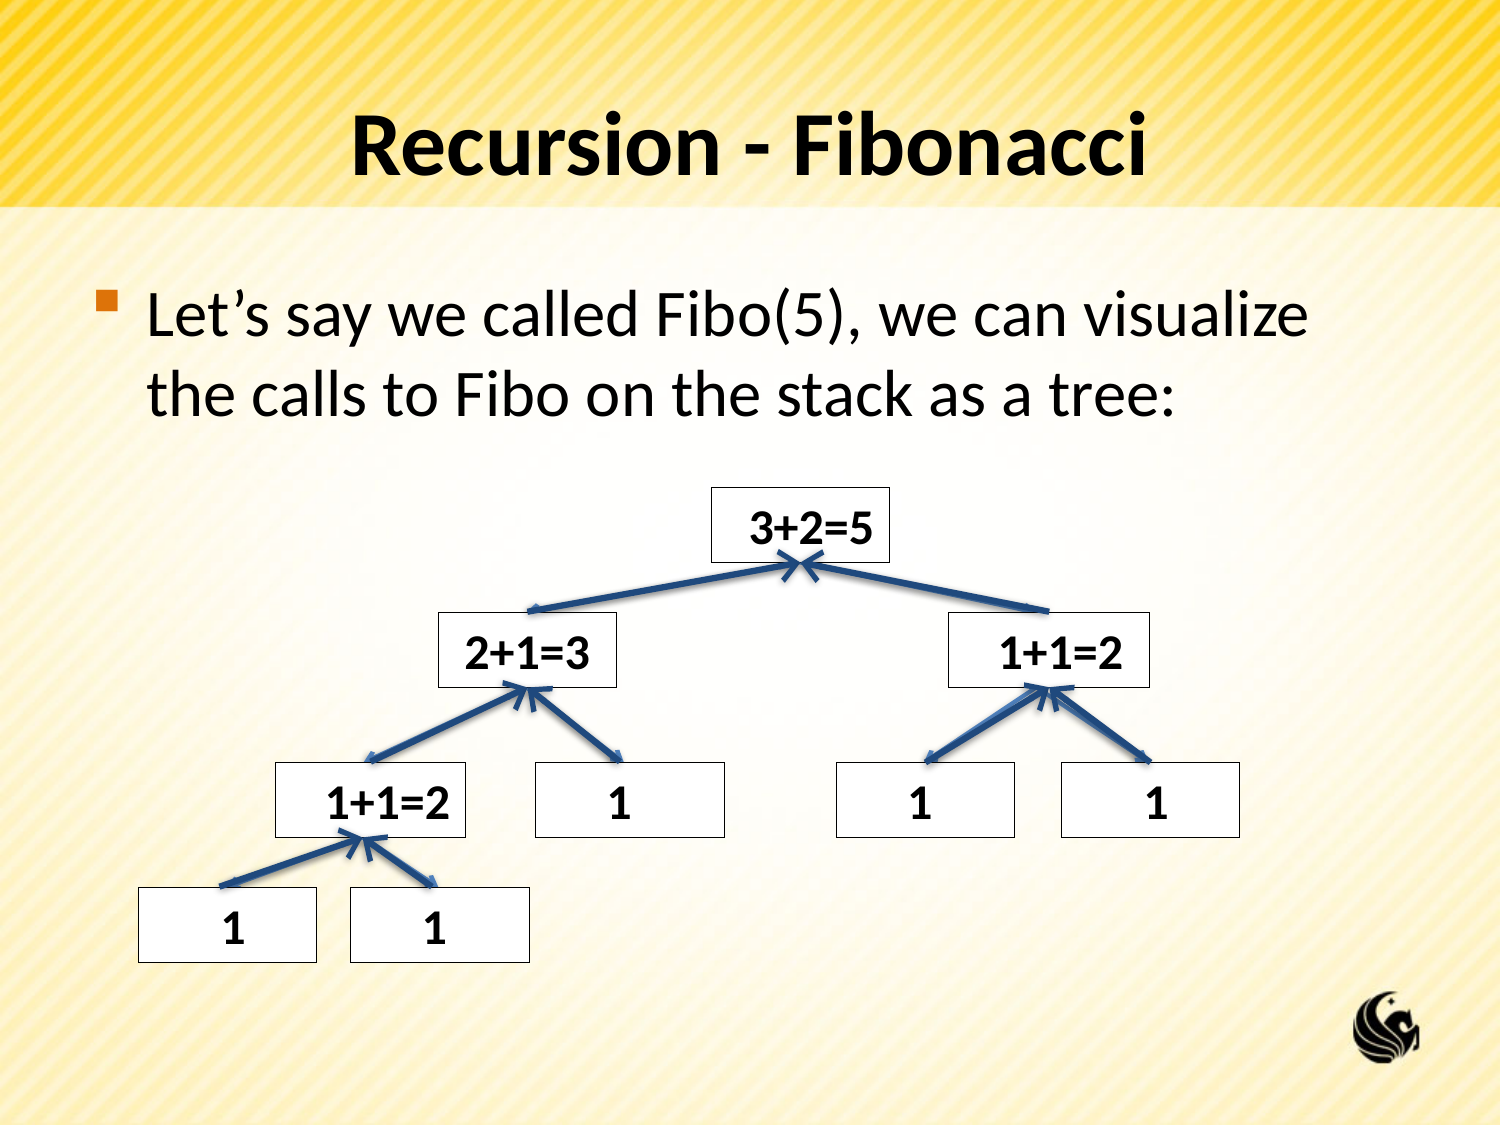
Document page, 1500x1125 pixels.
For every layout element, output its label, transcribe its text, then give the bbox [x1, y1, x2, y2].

text_box 3+2=5 [711, 487, 887, 563]
text_box 1+1=2 [954, 612, 1150, 688]
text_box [899, 462, 950, 712]
text_box 1 [350, 887, 530, 963]
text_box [407, 643, 483, 648]
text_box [372, 827, 422, 898]
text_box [639, 450, 689, 724]
text_box 2+1=3 [438, 612, 617, 688]
text_box 1 [1061, 762, 1240, 838]
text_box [411, 645, 487, 804]
text_box 1 [836, 762, 1015, 838]
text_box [266, 790, 316, 934]
picture [0, 0, 1500, 1125]
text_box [1062, 674, 1138, 777]
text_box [1055, 668, 1131, 782]
text_box 1+1=2 [275, 762, 466, 838]
title Recursion - Fibonacci [74, 44, 1426, 233]
text_box 1 [535, 762, 725, 838]
list Let’s say we called Fibo(5), we can visualize the calls to Fibo on the stack as a tree: [74, 262, 1426, 513]
text_box 1 [138, 887, 317, 963]
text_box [536, 678, 612, 772]
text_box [949, 663, 1025, 788]
